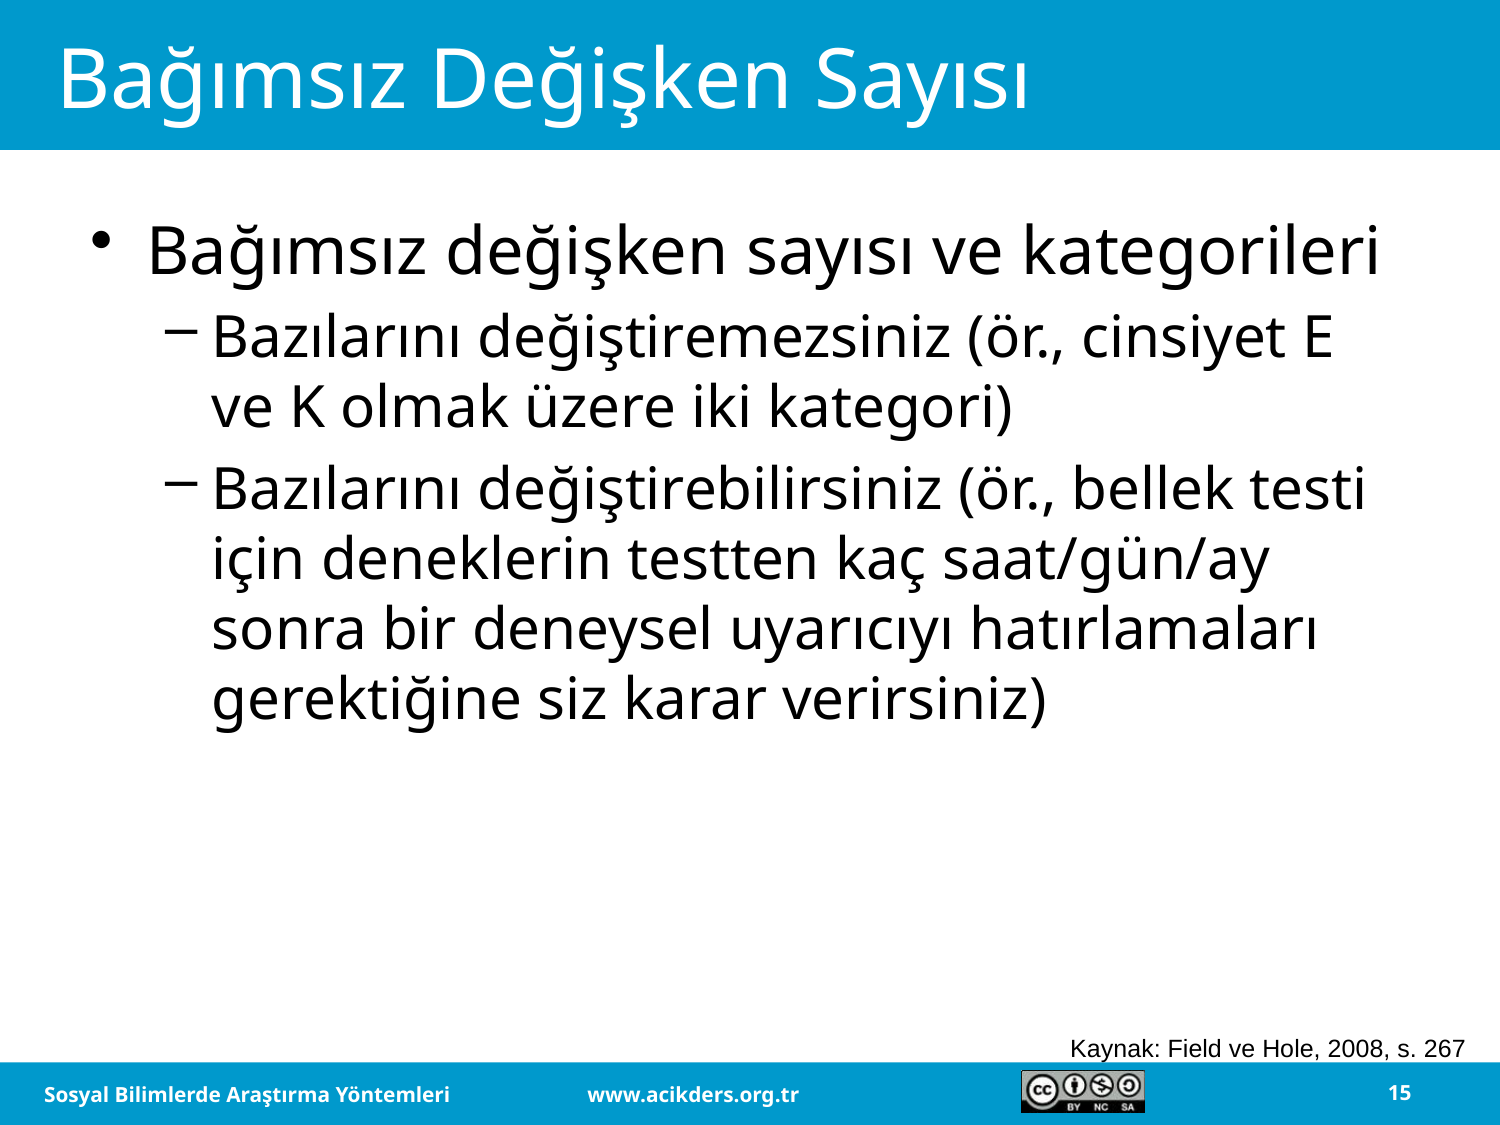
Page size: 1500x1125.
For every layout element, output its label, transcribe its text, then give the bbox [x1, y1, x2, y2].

list Bağımsız değişken sayısı ve kategorileri Bazılarını değiştiremezsiniz (ör., cinsiyet E ve K olmak üzere iki kategori) Bazılarını değiştirebilirsiniz (ör., bellek testi için deneklerin testten kaç saat/gün/ay sonra bir deneysel uyarıcıyı hatırlamaları gerektiğine siz karar verirsiniz) [74, 199, 1426, 1013]
picture [1022, 1071, 1144, 1112]
title Bağımsız Değişken Sayısı [41, 0, 1471, 151]
text_box Kaynak: Field ve Hole, 2008, s. 267 [1055, 1025, 1482, 1070]
